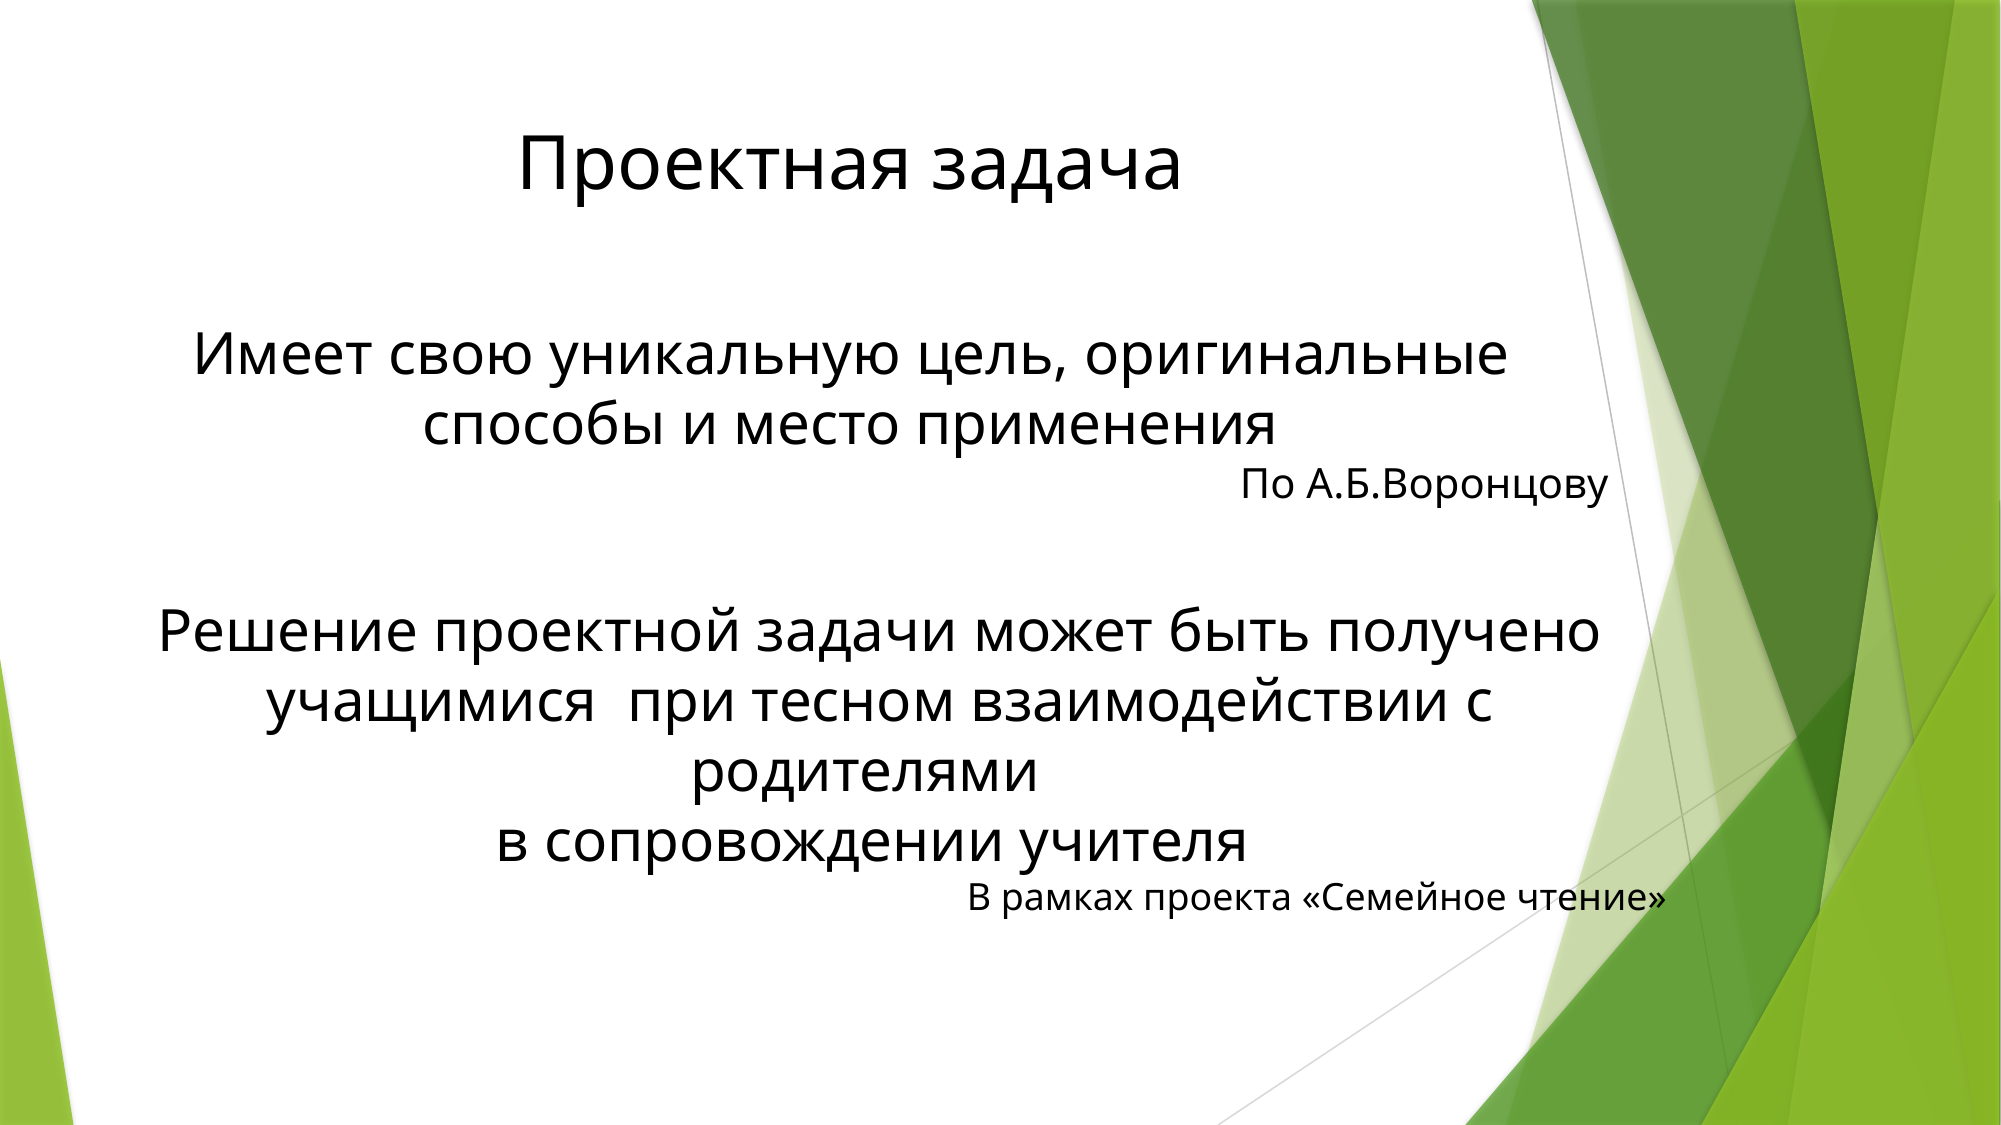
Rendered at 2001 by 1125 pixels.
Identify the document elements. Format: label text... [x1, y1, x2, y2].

text_box Проектная задача [502, 107, 1200, 213]
text_box Имеет свою уникальную цель, оригинальные способы и место применения По А.Б.Воронцову [78, 309, 1624, 514]
text_box Решение проектной задачи может быть получено учащимися при тесном взаимодействии с родителями в сопровождении учителя В рамках проекта «Семейное чтение» [78, 586, 1682, 926]
